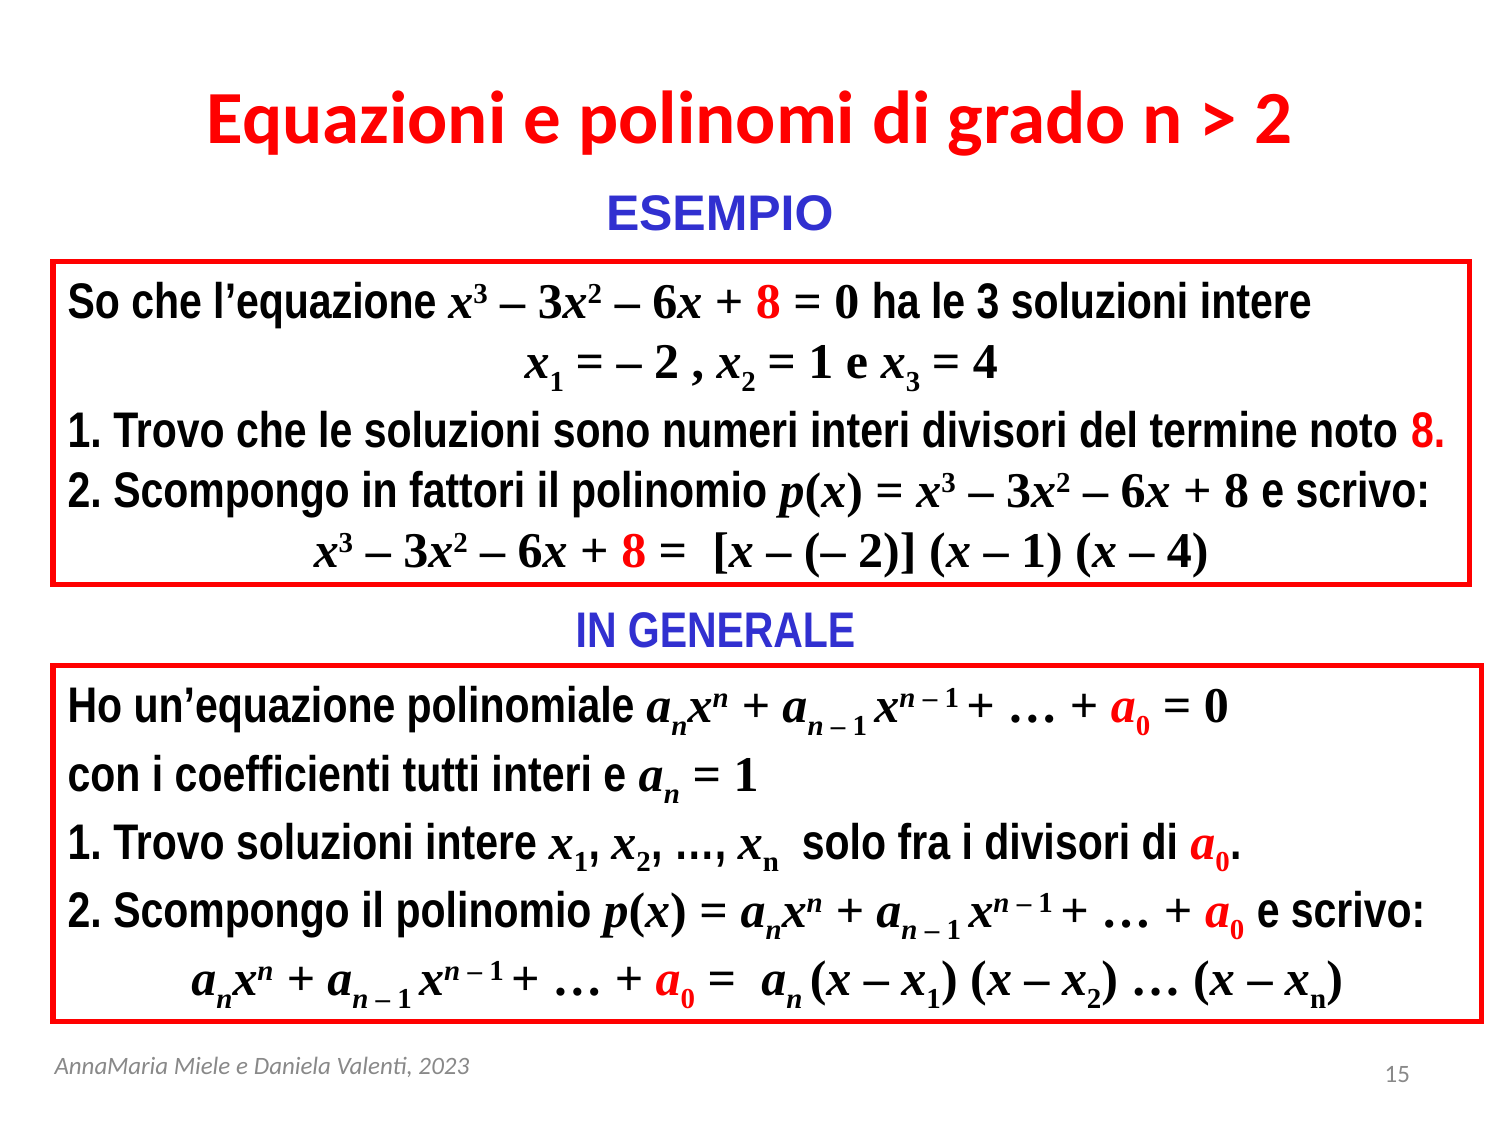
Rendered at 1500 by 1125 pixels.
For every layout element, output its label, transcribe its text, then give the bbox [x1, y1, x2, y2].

slide_number 15 [1074, 1042, 1425, 1103]
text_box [52, 173, 1482, 984]
footer AnnaMaria Miele e Daniela Valenti, 2023 [24, 1025, 500, 1104]
title Equazioni e polinomi di grado n > 2 [18, 60, 1482, 186]
